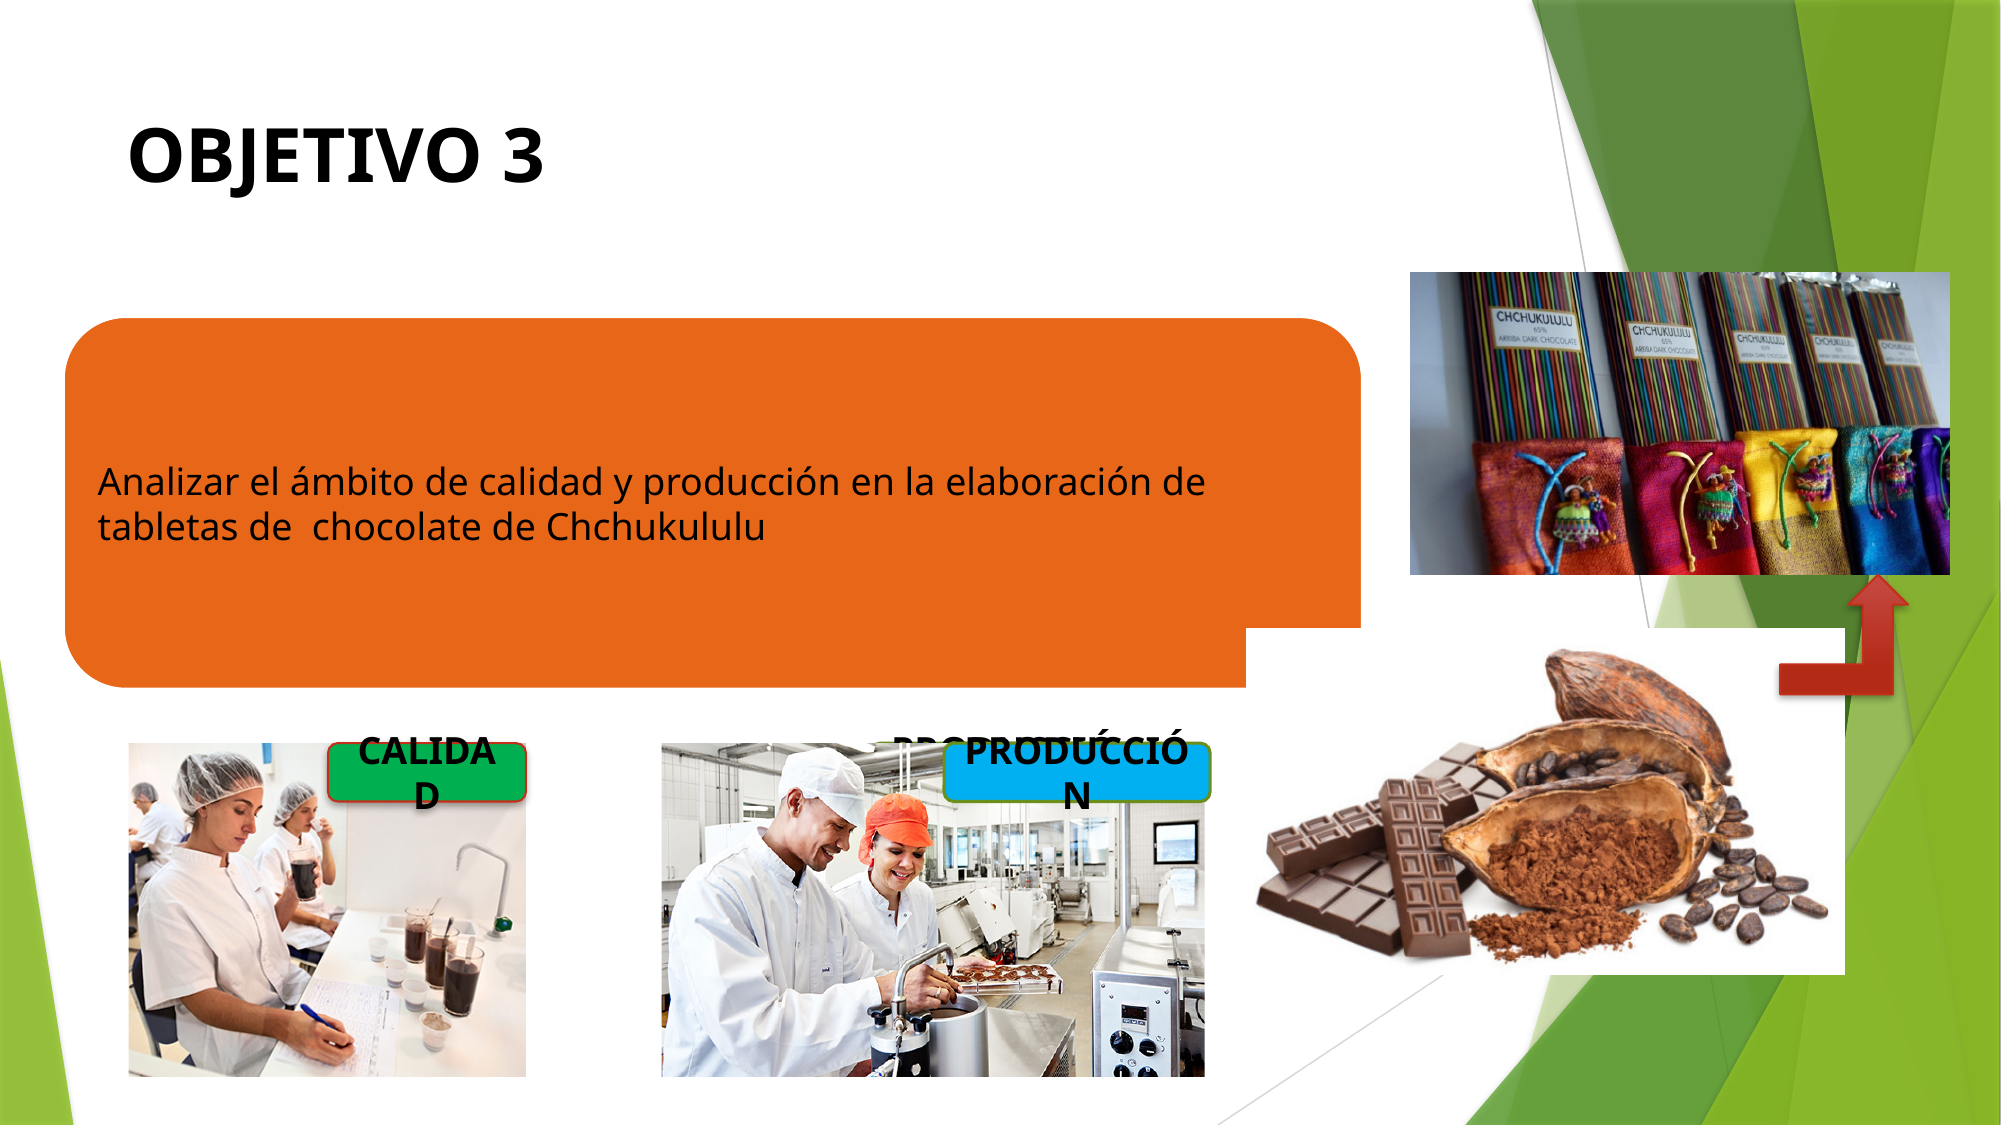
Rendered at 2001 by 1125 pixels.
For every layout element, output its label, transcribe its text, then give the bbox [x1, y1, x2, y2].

picture [1409, 272, 1950, 576]
title OBJETIVO 3 [111, 99, 1522, 317]
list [62, 316, 1363, 690]
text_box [660, 742, 1211, 1078]
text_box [128, 742, 527, 1078]
text_box [1847, 585, 1909, 696]
picture [1245, 627, 1845, 976]
